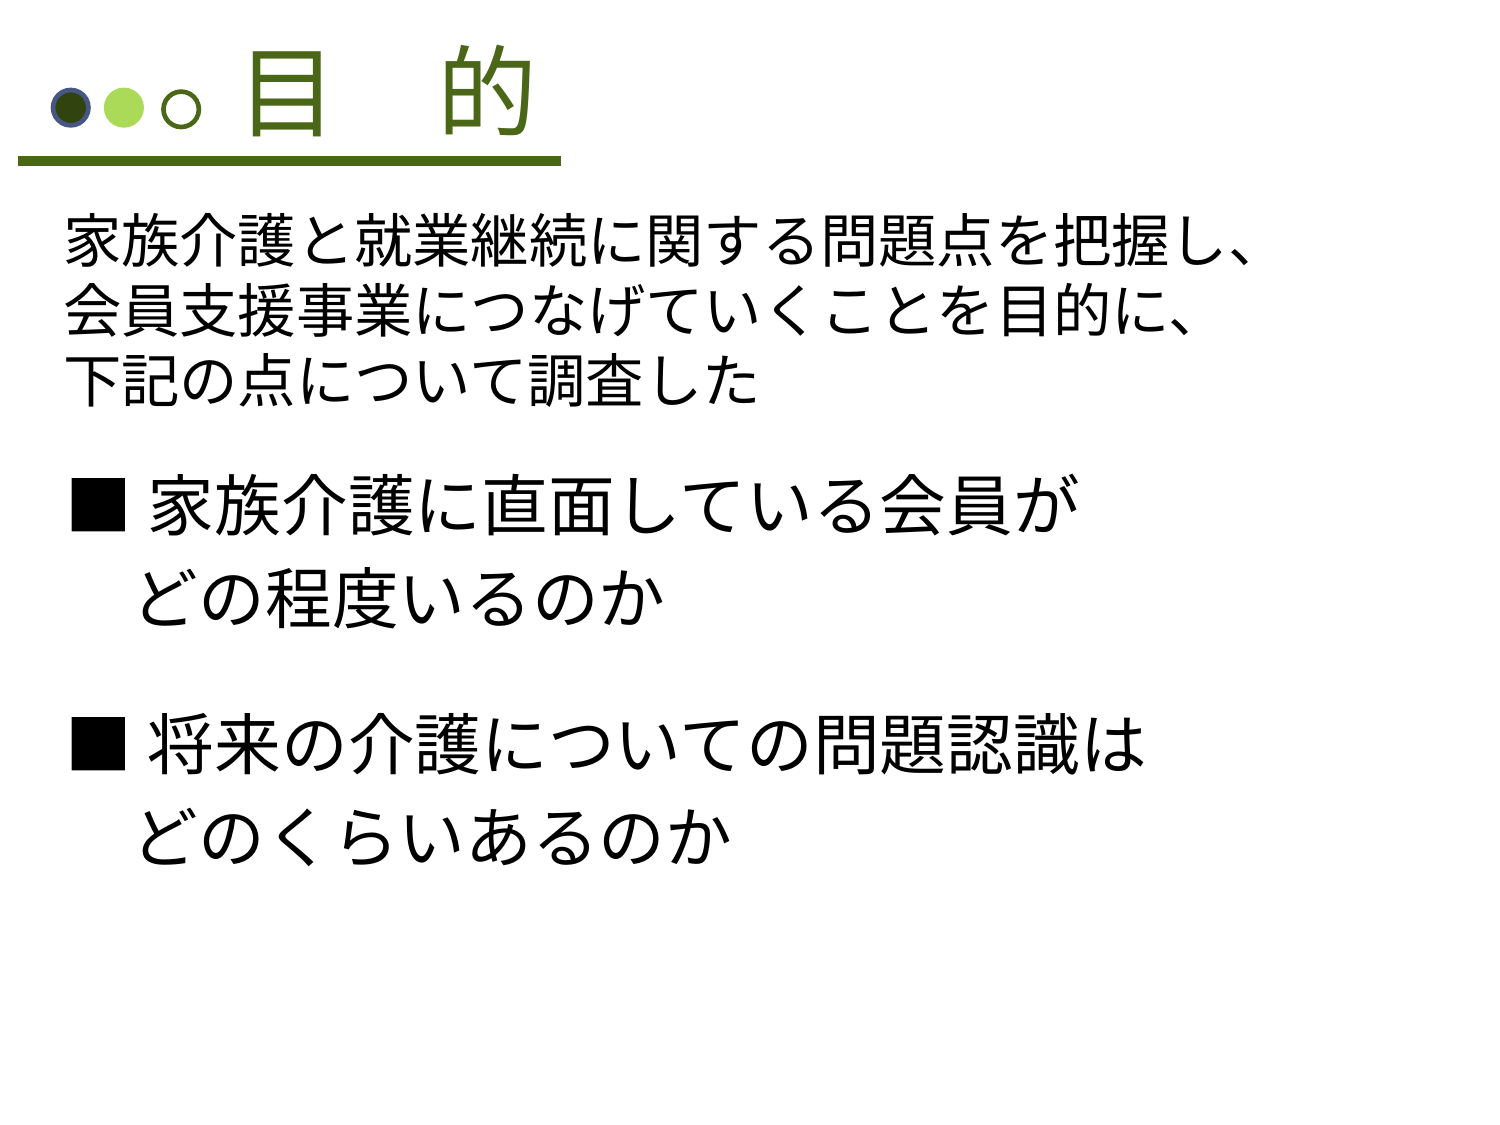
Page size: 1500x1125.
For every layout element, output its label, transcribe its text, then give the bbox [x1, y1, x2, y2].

text_box [161, 89, 202, 130]
text_box 目 的 [167, 0, 609, 183]
text_box 家族介護と就業継続に関する問題点を把握し、 会員支援事業につなげていくことを目的に、 下記の点について調査した [48, 196, 1302, 421]
text_box [103, 87, 144, 128]
text_box [50, 87, 91, 128]
text_box ■家族介護に直面している会員が どの程度いるのか ■将来の介護についての問題認識は どのくらいあるのか [50, 456, 1500, 884]
